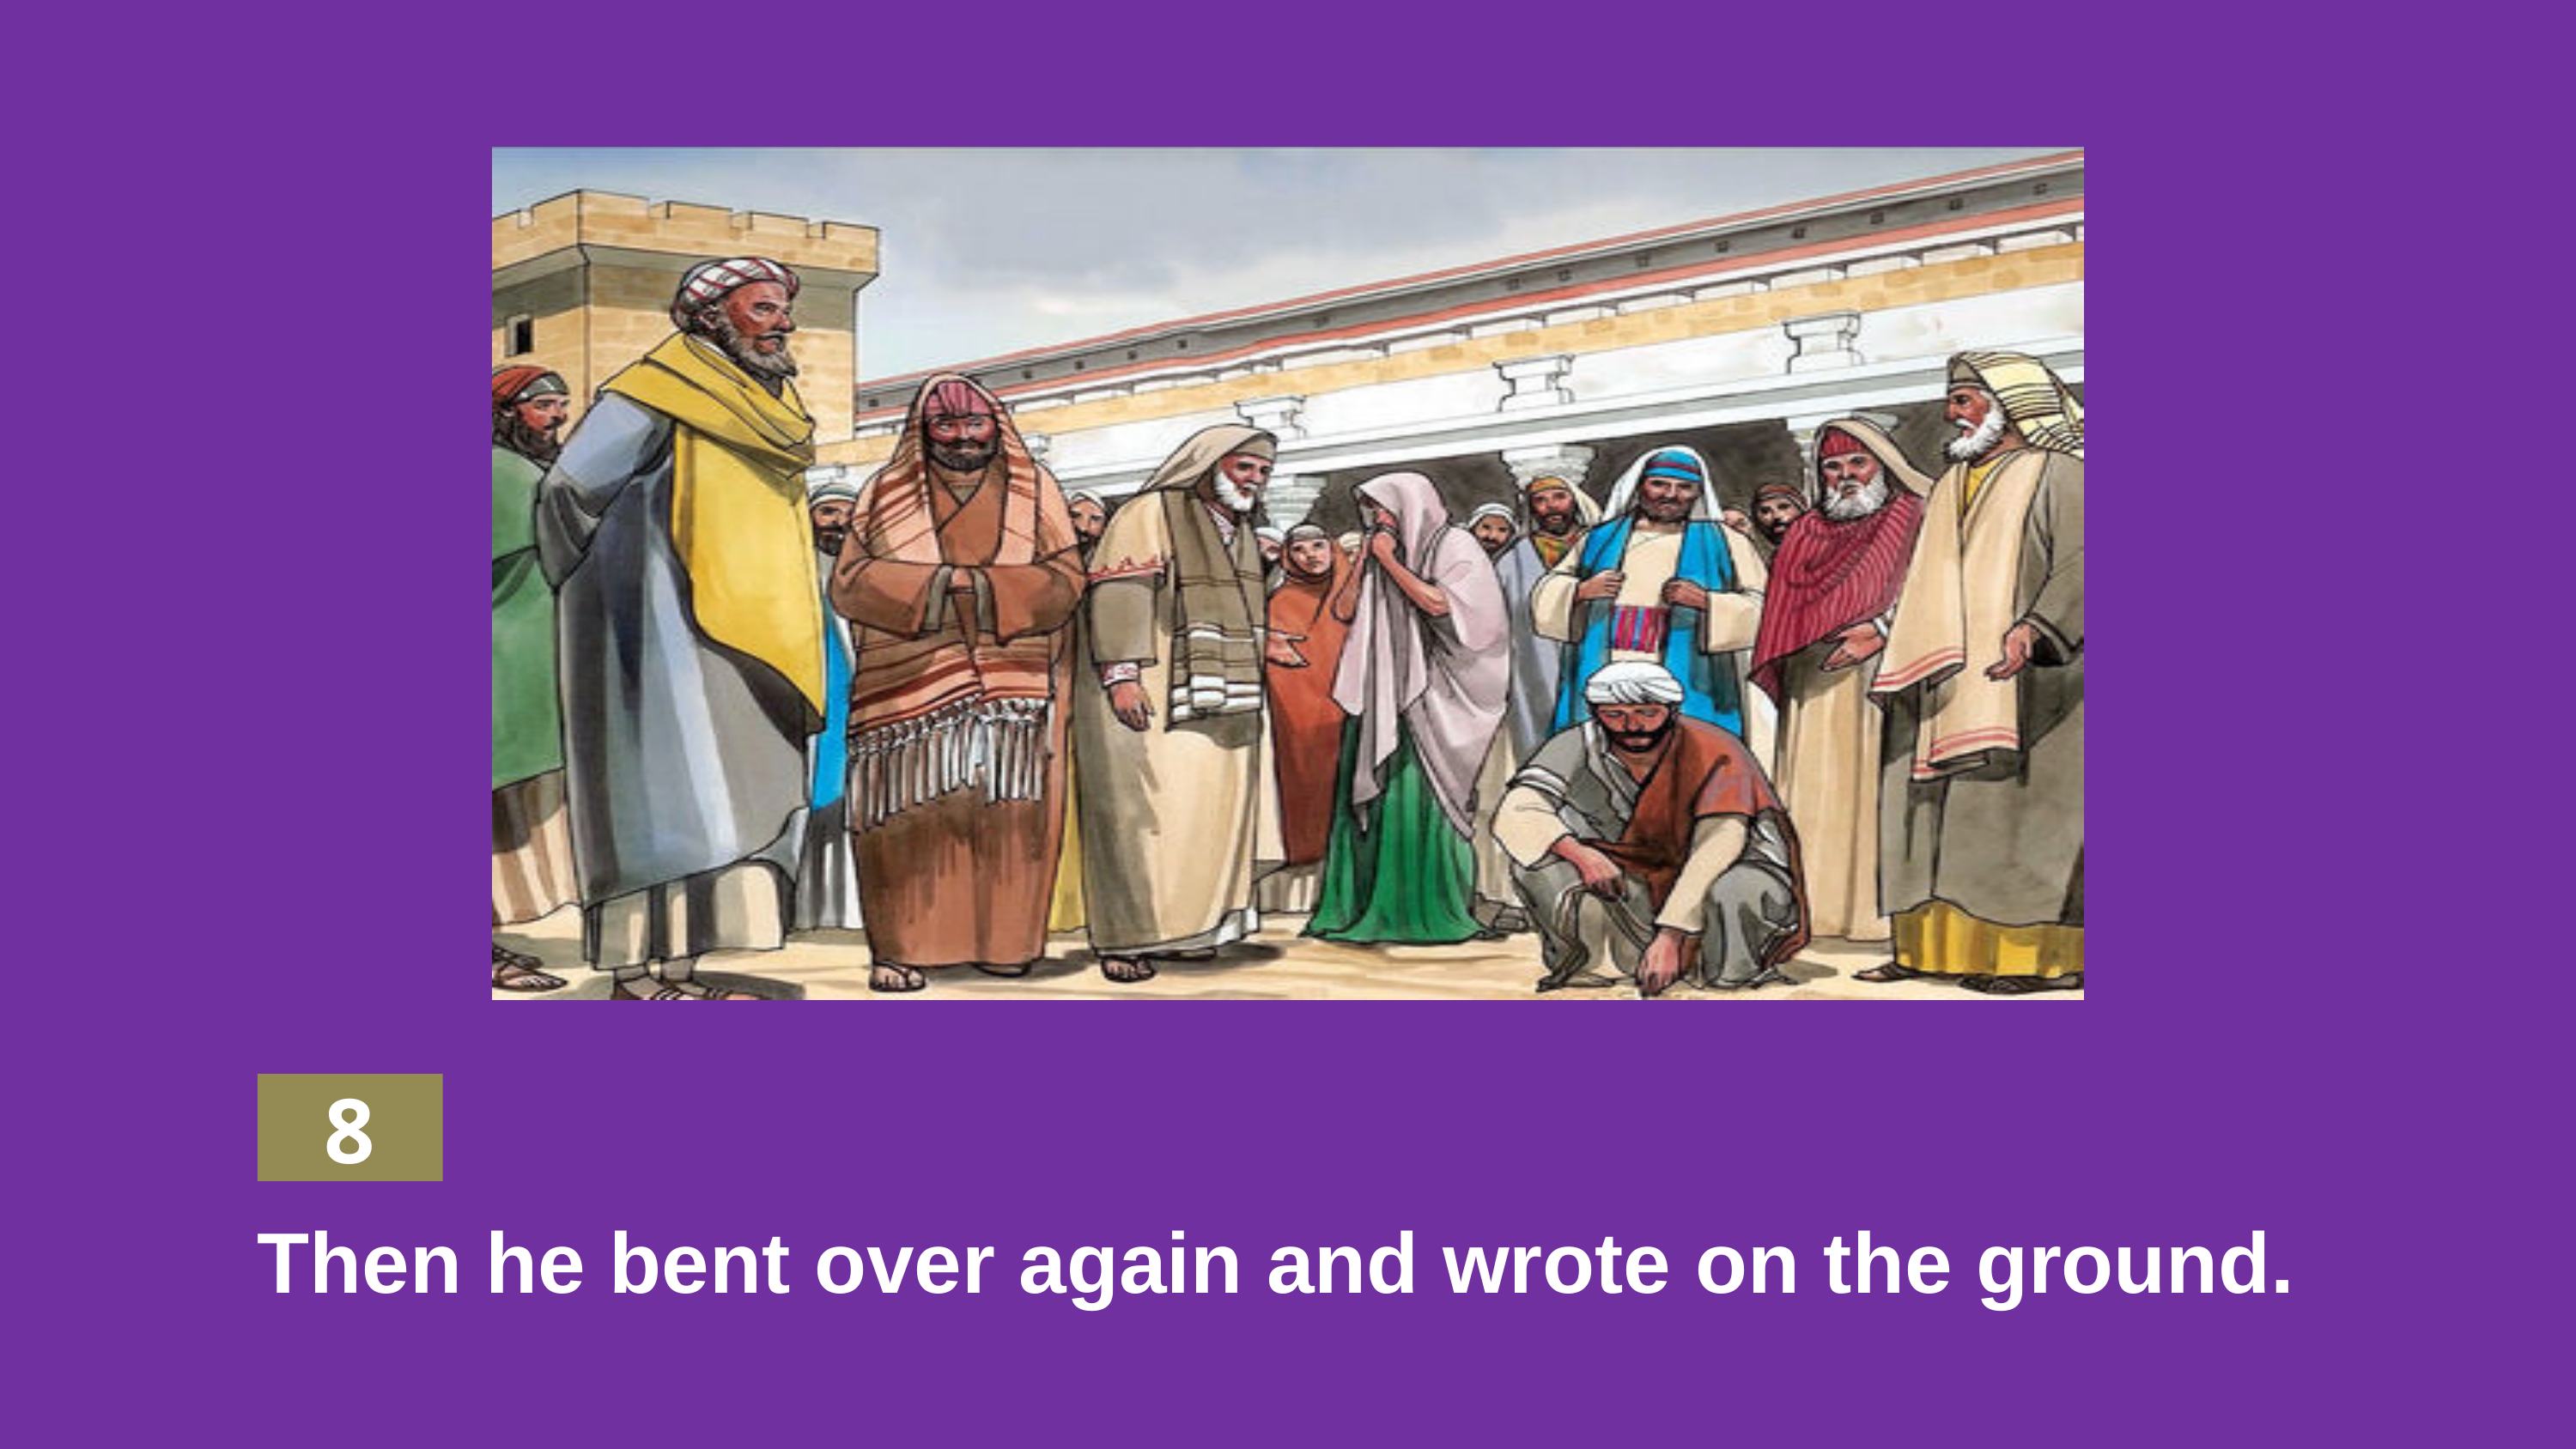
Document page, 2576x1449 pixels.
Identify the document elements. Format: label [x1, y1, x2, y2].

text_box [257, 1073, 2319, 1318]
picture [492, 147, 2084, 1000]
